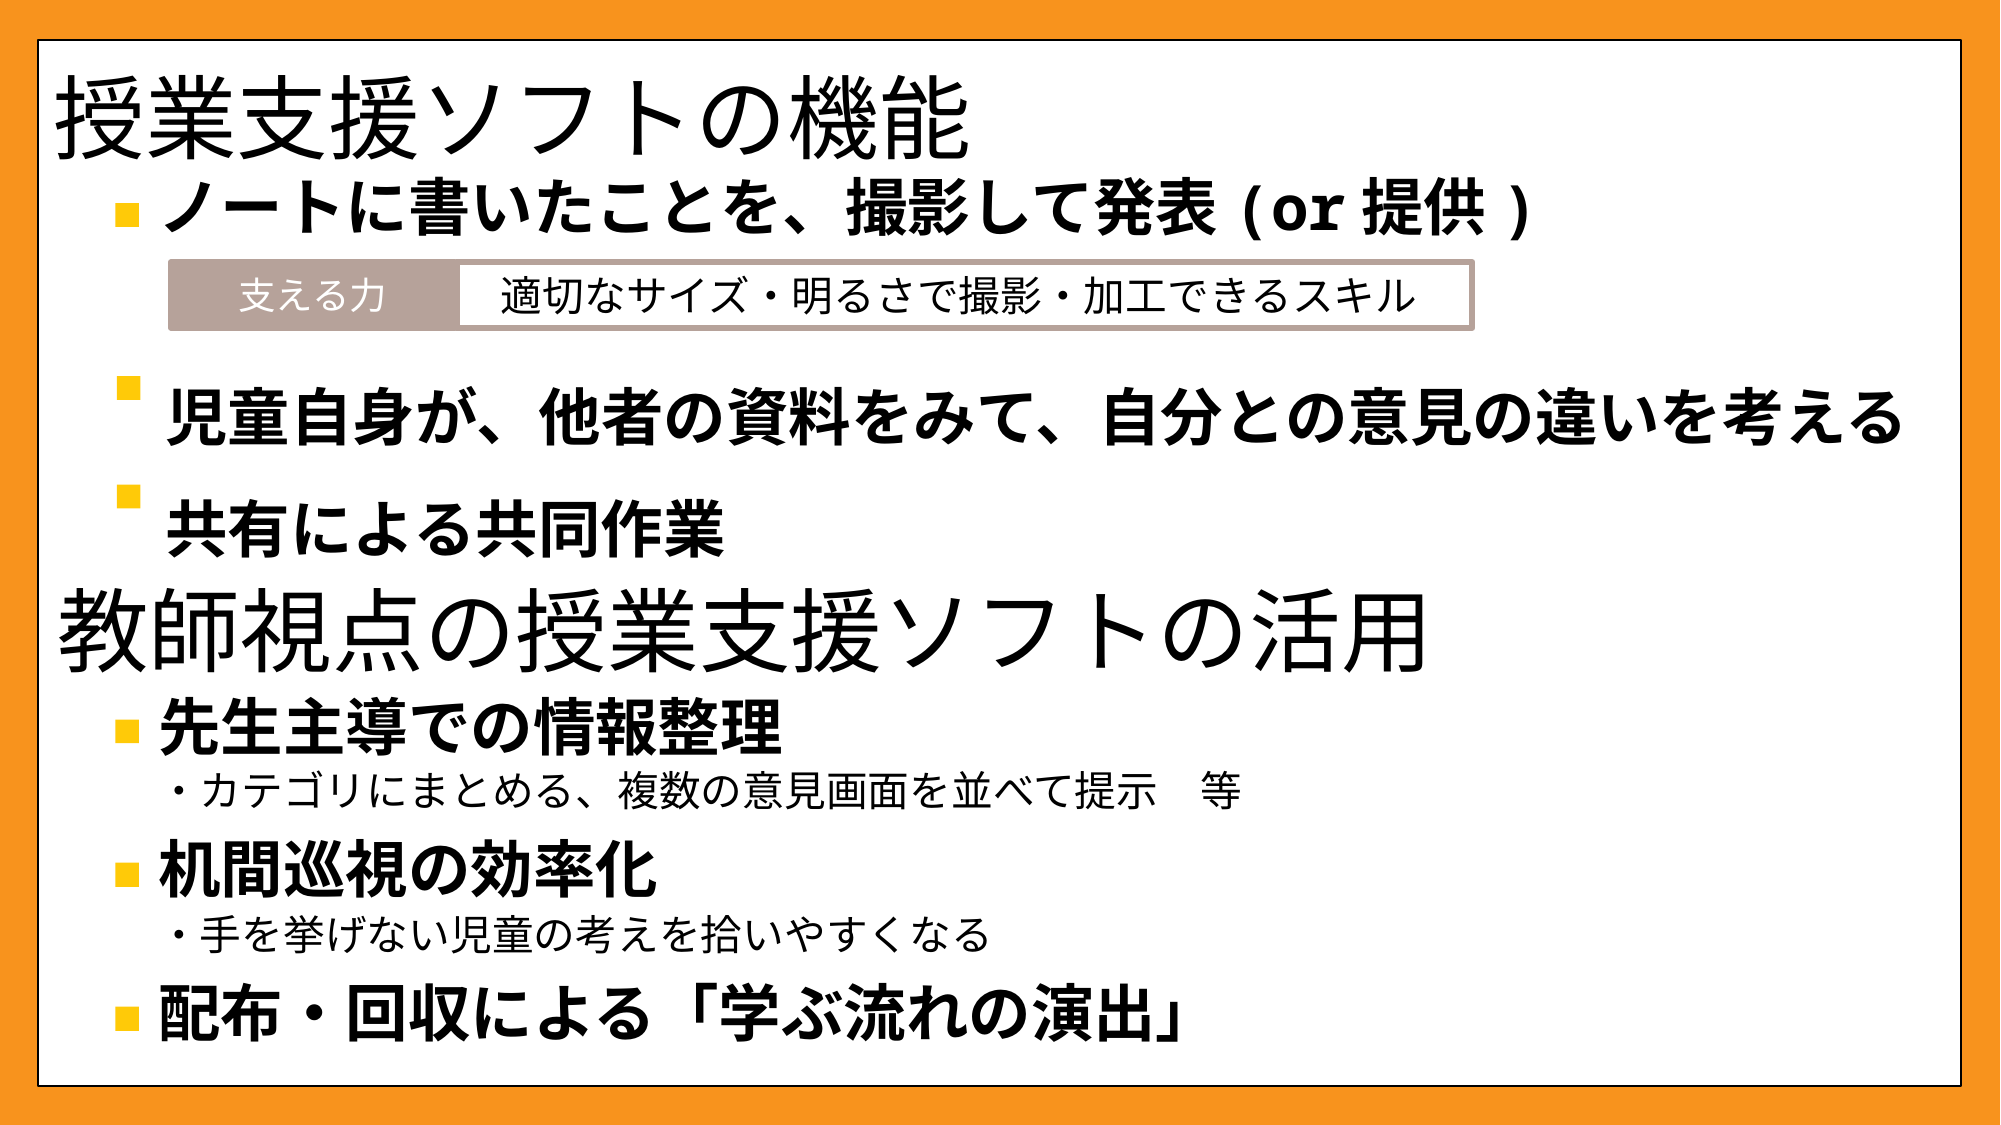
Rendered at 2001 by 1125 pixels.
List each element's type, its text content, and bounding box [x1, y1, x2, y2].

text_box 教師視点の授業支援ソフトの活用 [42, 568, 1962, 705]
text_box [114, 821, 1467, 966]
title 授業支援ソフトの機能 [38, 37, 1958, 209]
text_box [116, 332, 1959, 557]
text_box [115, 160, 1615, 329]
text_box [114, 966, 1467, 1058]
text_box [114, 680, 1467, 821]
